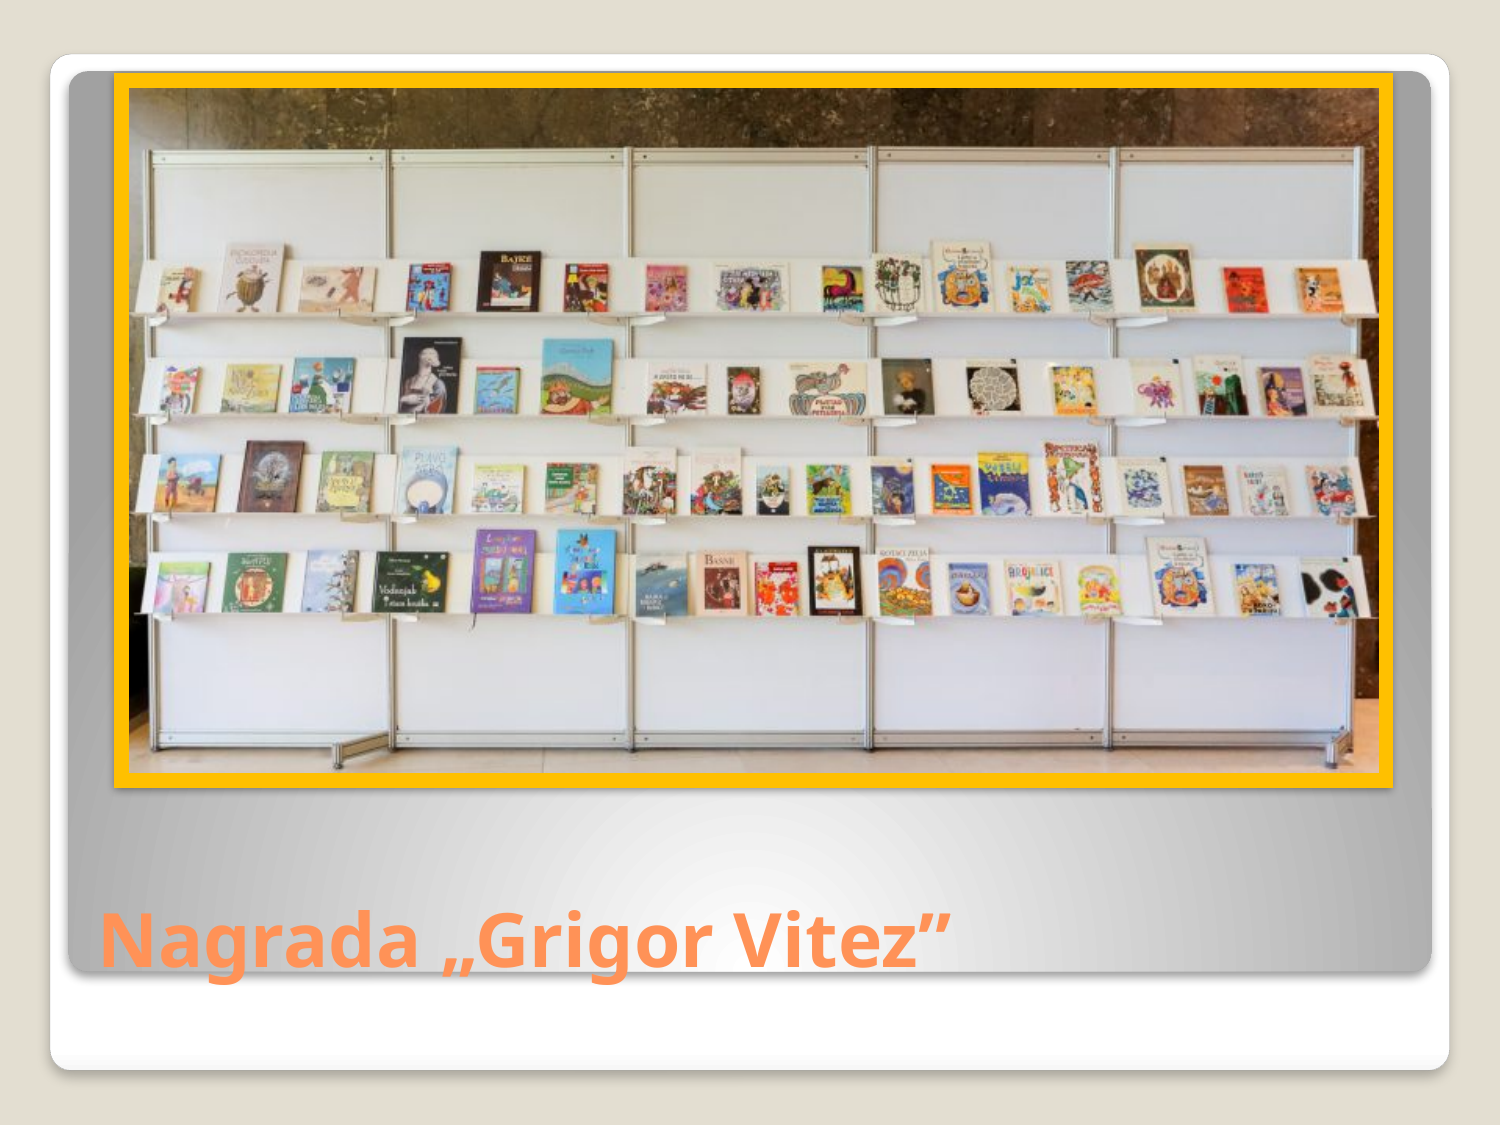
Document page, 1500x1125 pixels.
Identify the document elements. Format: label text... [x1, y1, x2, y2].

title Nagrada „Grigor Vitez” [82, 817, 1425, 990]
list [128, 87, 1380, 774]
